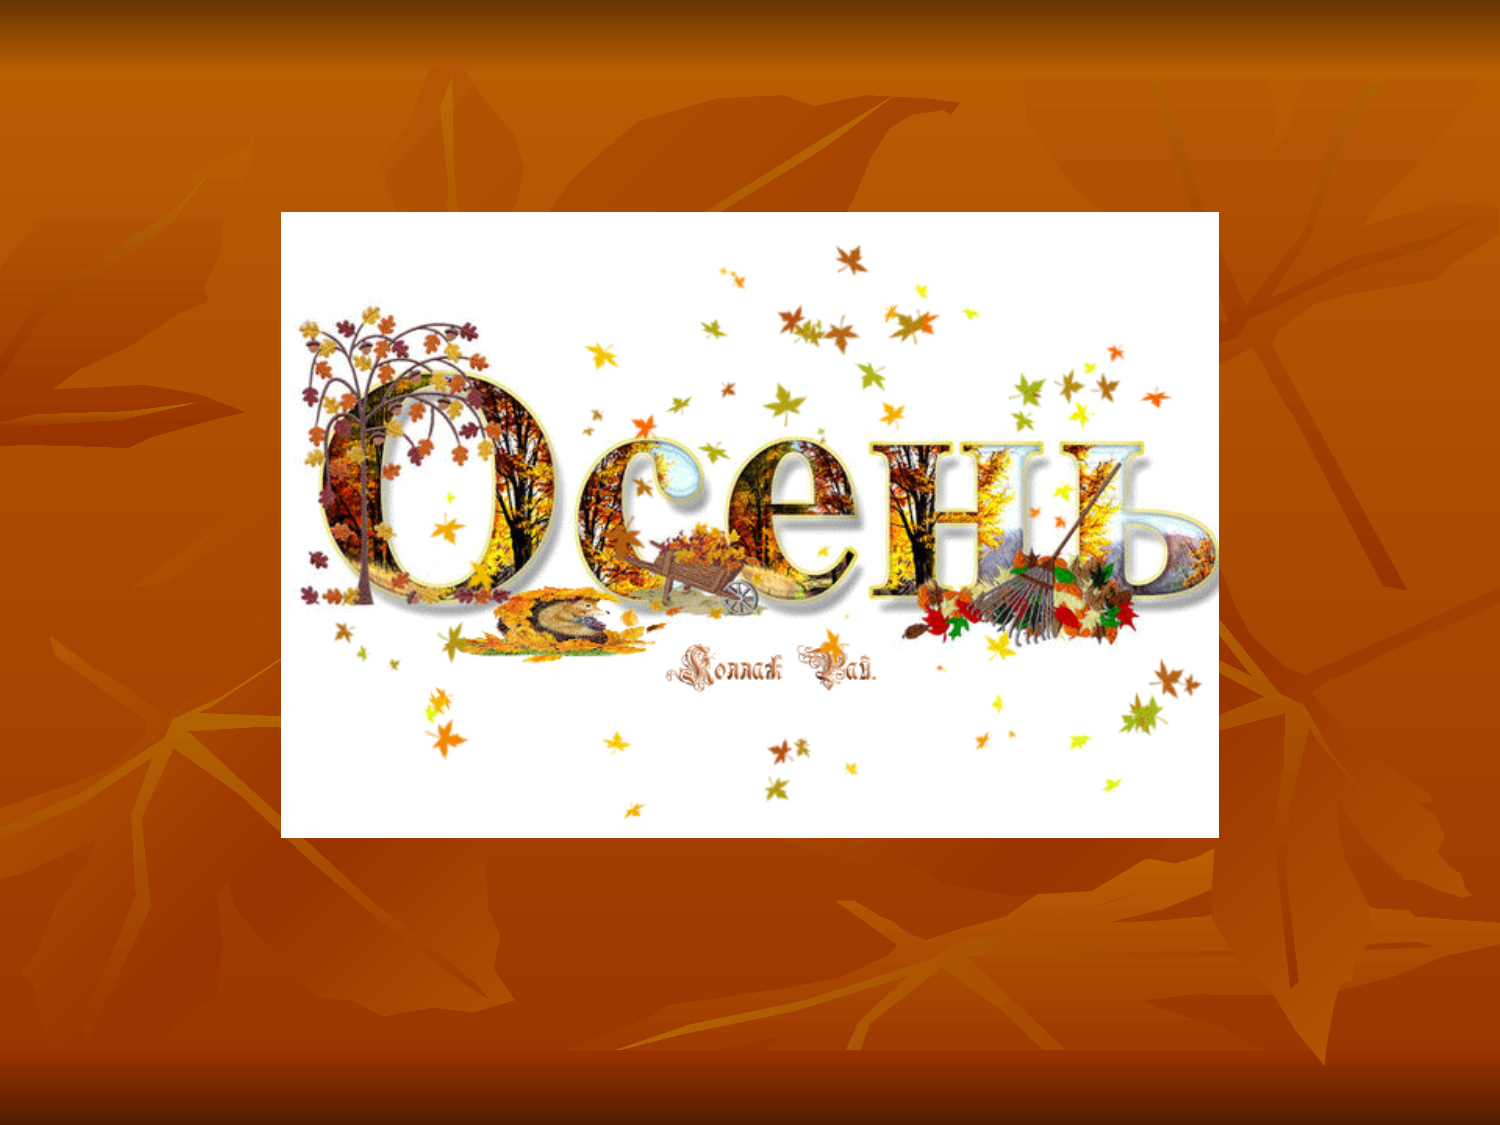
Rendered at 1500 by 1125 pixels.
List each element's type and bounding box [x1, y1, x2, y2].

list [281, 212, 1219, 838]
